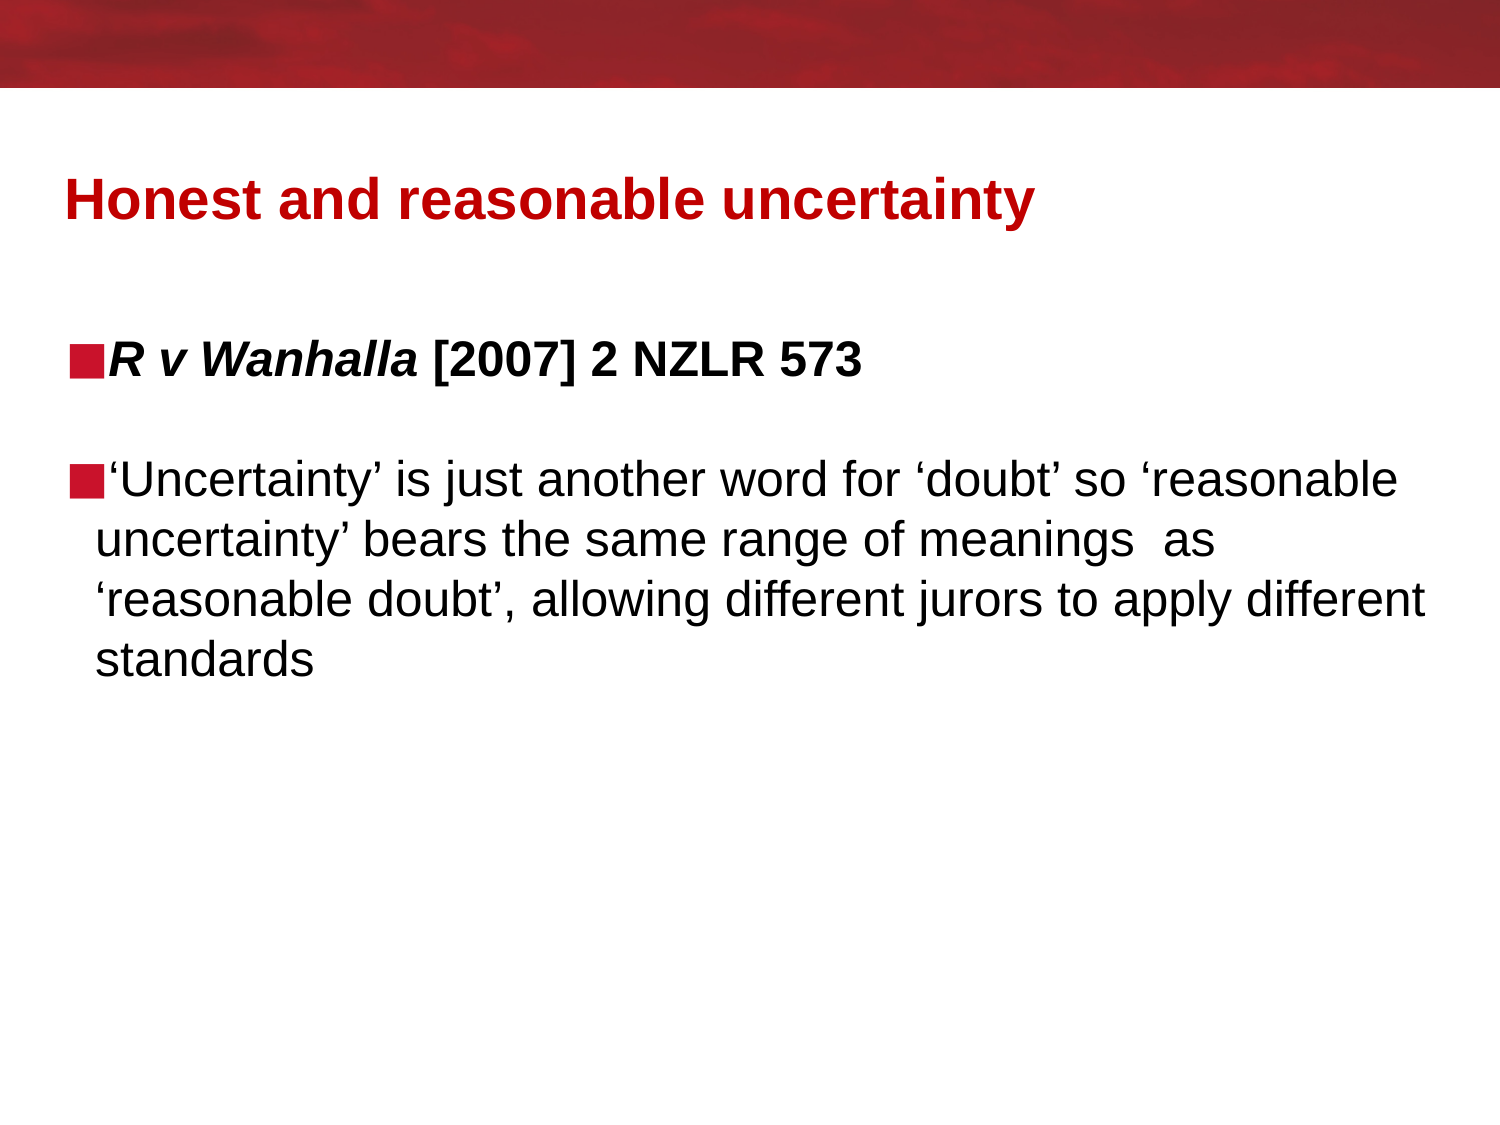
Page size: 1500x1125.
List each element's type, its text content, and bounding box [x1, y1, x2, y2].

list R v Wanhalla [2007] 2 NZLR 573 ‘Uncertainty’ is just another word for ‘doubt’ so ‘reasonable uncertainty’ bears the same range of meanings as ‘reasonable doubt’, allowing different jurors to apply different standards [65, 326, 1448, 1083]
picture [0, 0, 1500, 1125]
title Honest and reasonable uncertainty [64, 160, 1447, 362]
